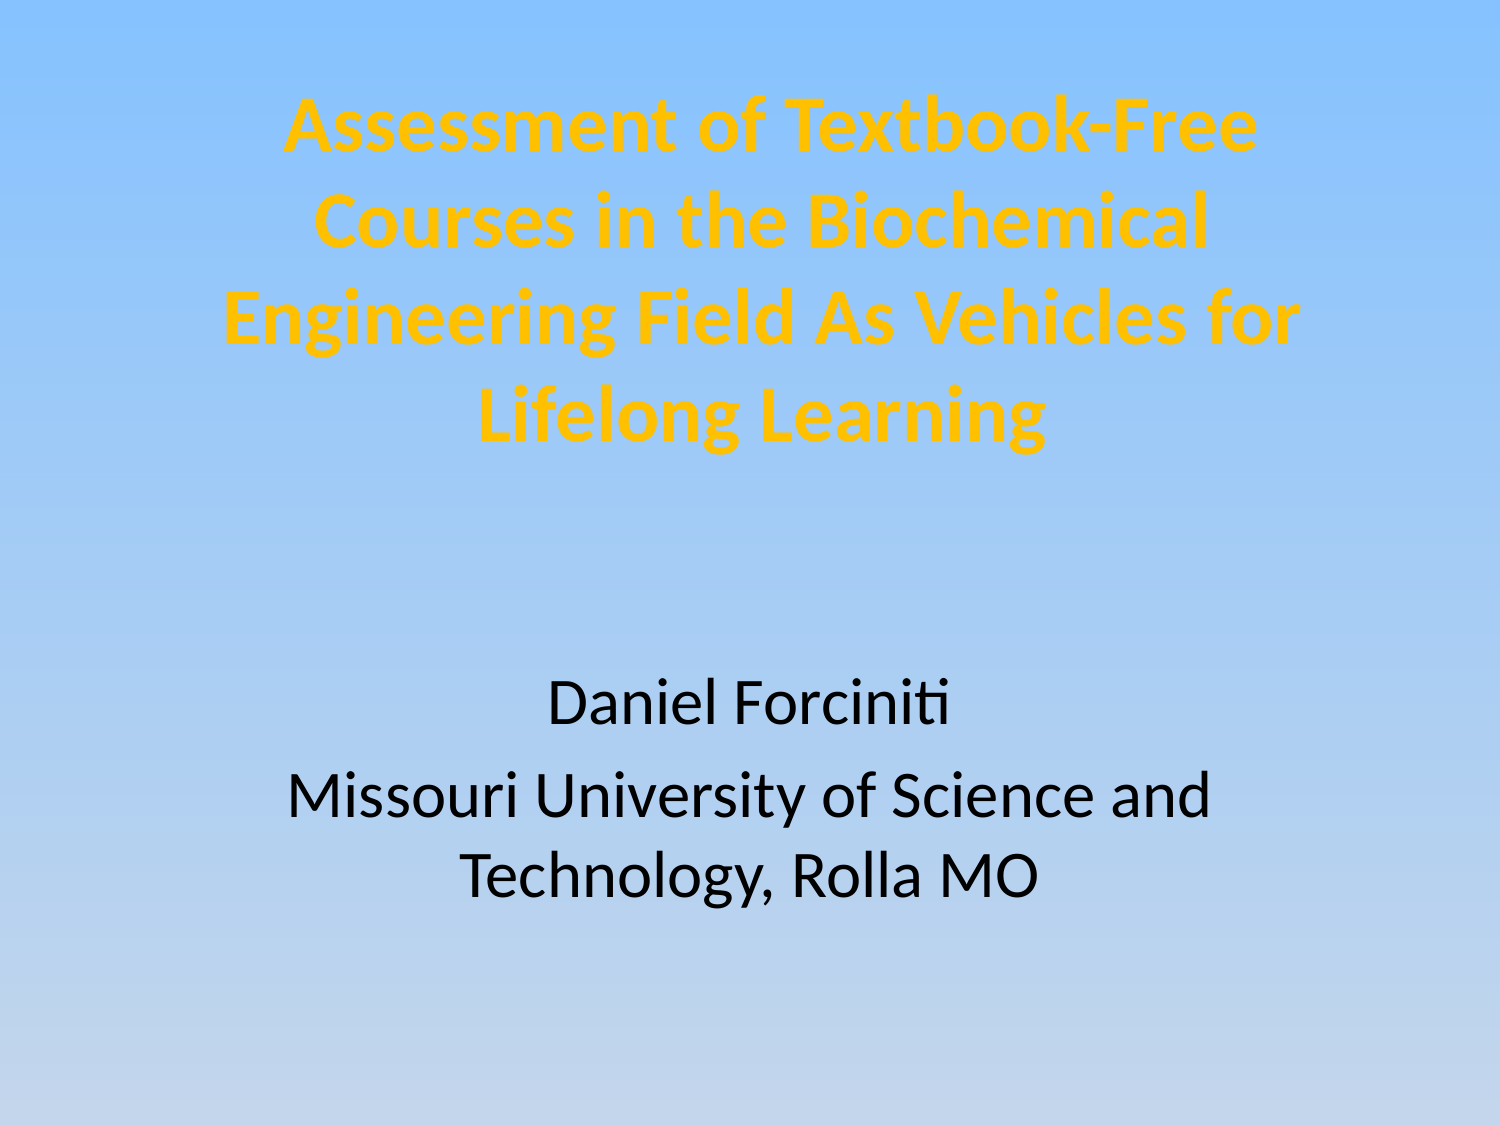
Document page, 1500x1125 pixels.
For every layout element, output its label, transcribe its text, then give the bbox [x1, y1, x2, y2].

subtitle Daniel Forciniti Missouri University of Science and Technology, Rolla MO [225, 650, 1275, 938]
title Assessment of Textbook-Free Courses in the Biochemical Engineering Field As Vehicles for Lifelong Learning [125, 62, 1400, 466]
